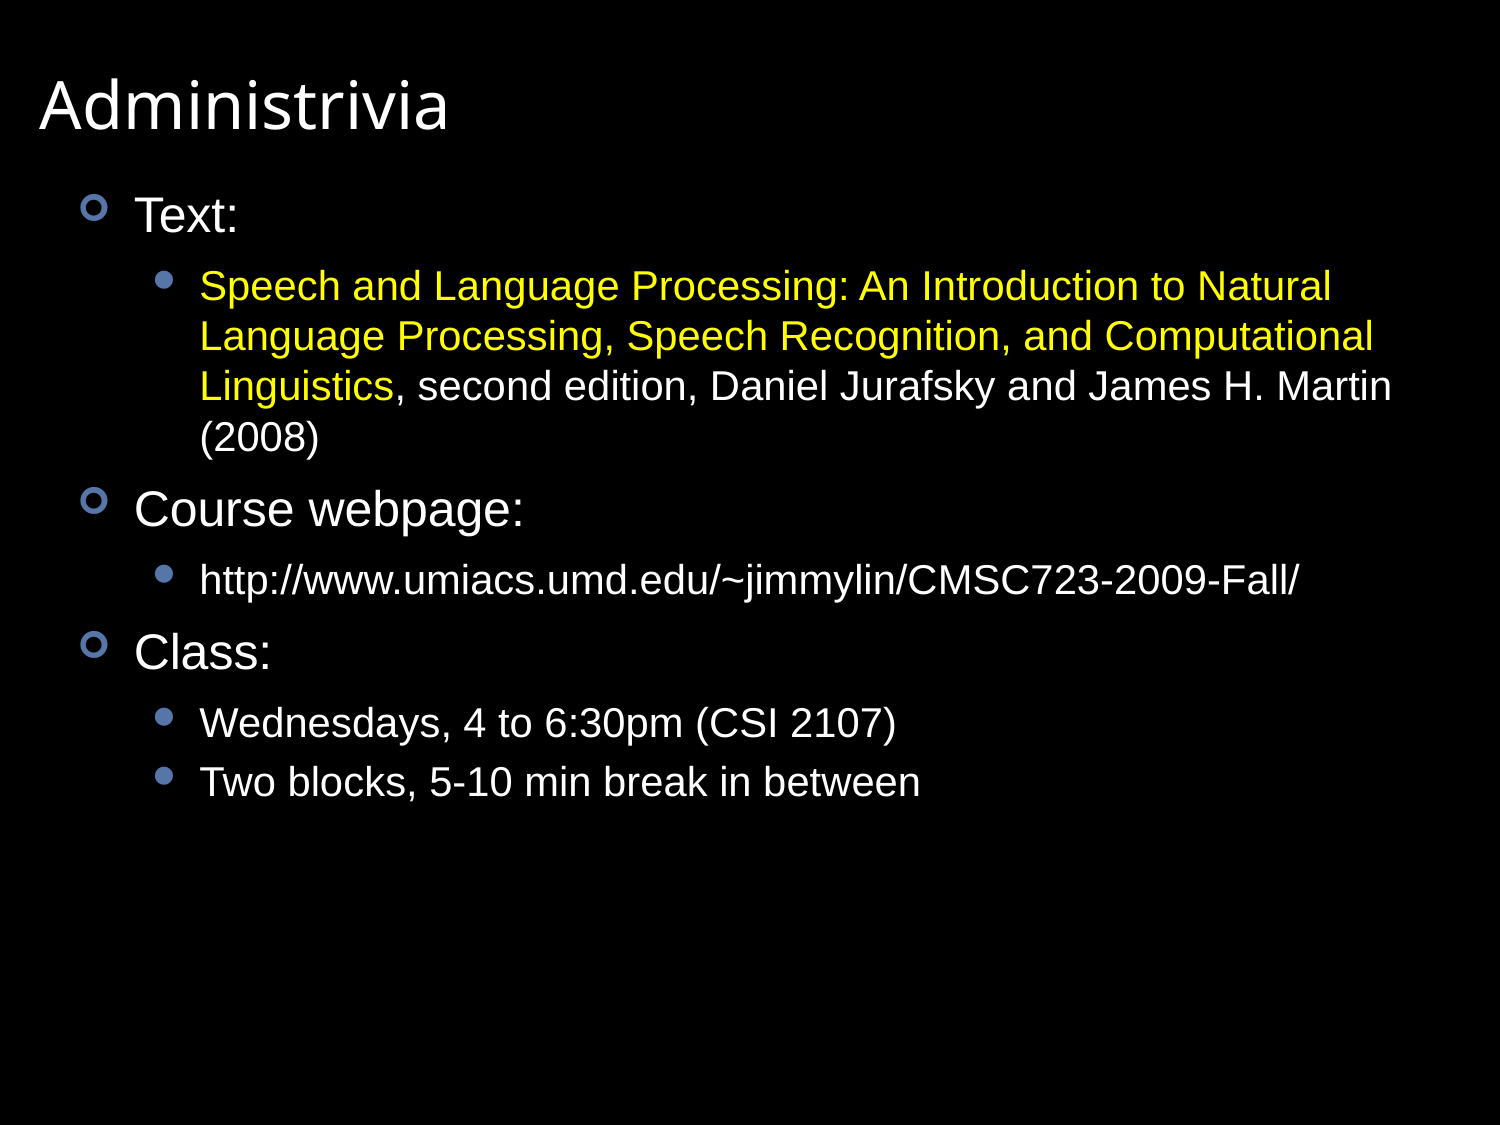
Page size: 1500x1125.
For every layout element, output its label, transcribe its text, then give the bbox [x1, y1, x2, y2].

title Administrivia [24, 18, 1451, 188]
list Text: Speech and Language Processing: An Introduction to Natural Language Processing, Speech Recognition, and Computational Linguistics, second edition, Daniel Jurafsky and James H. Martin (2008) Course webpage: http://www.umiacs.umd.edu/~jimmylin/CMSC723-2009-Fall/ Class: Wednesdays, 4 to 6:30pm (CSI 2107) Two blocks, 5-10 min break in between [62, 174, 1451, 1013]
